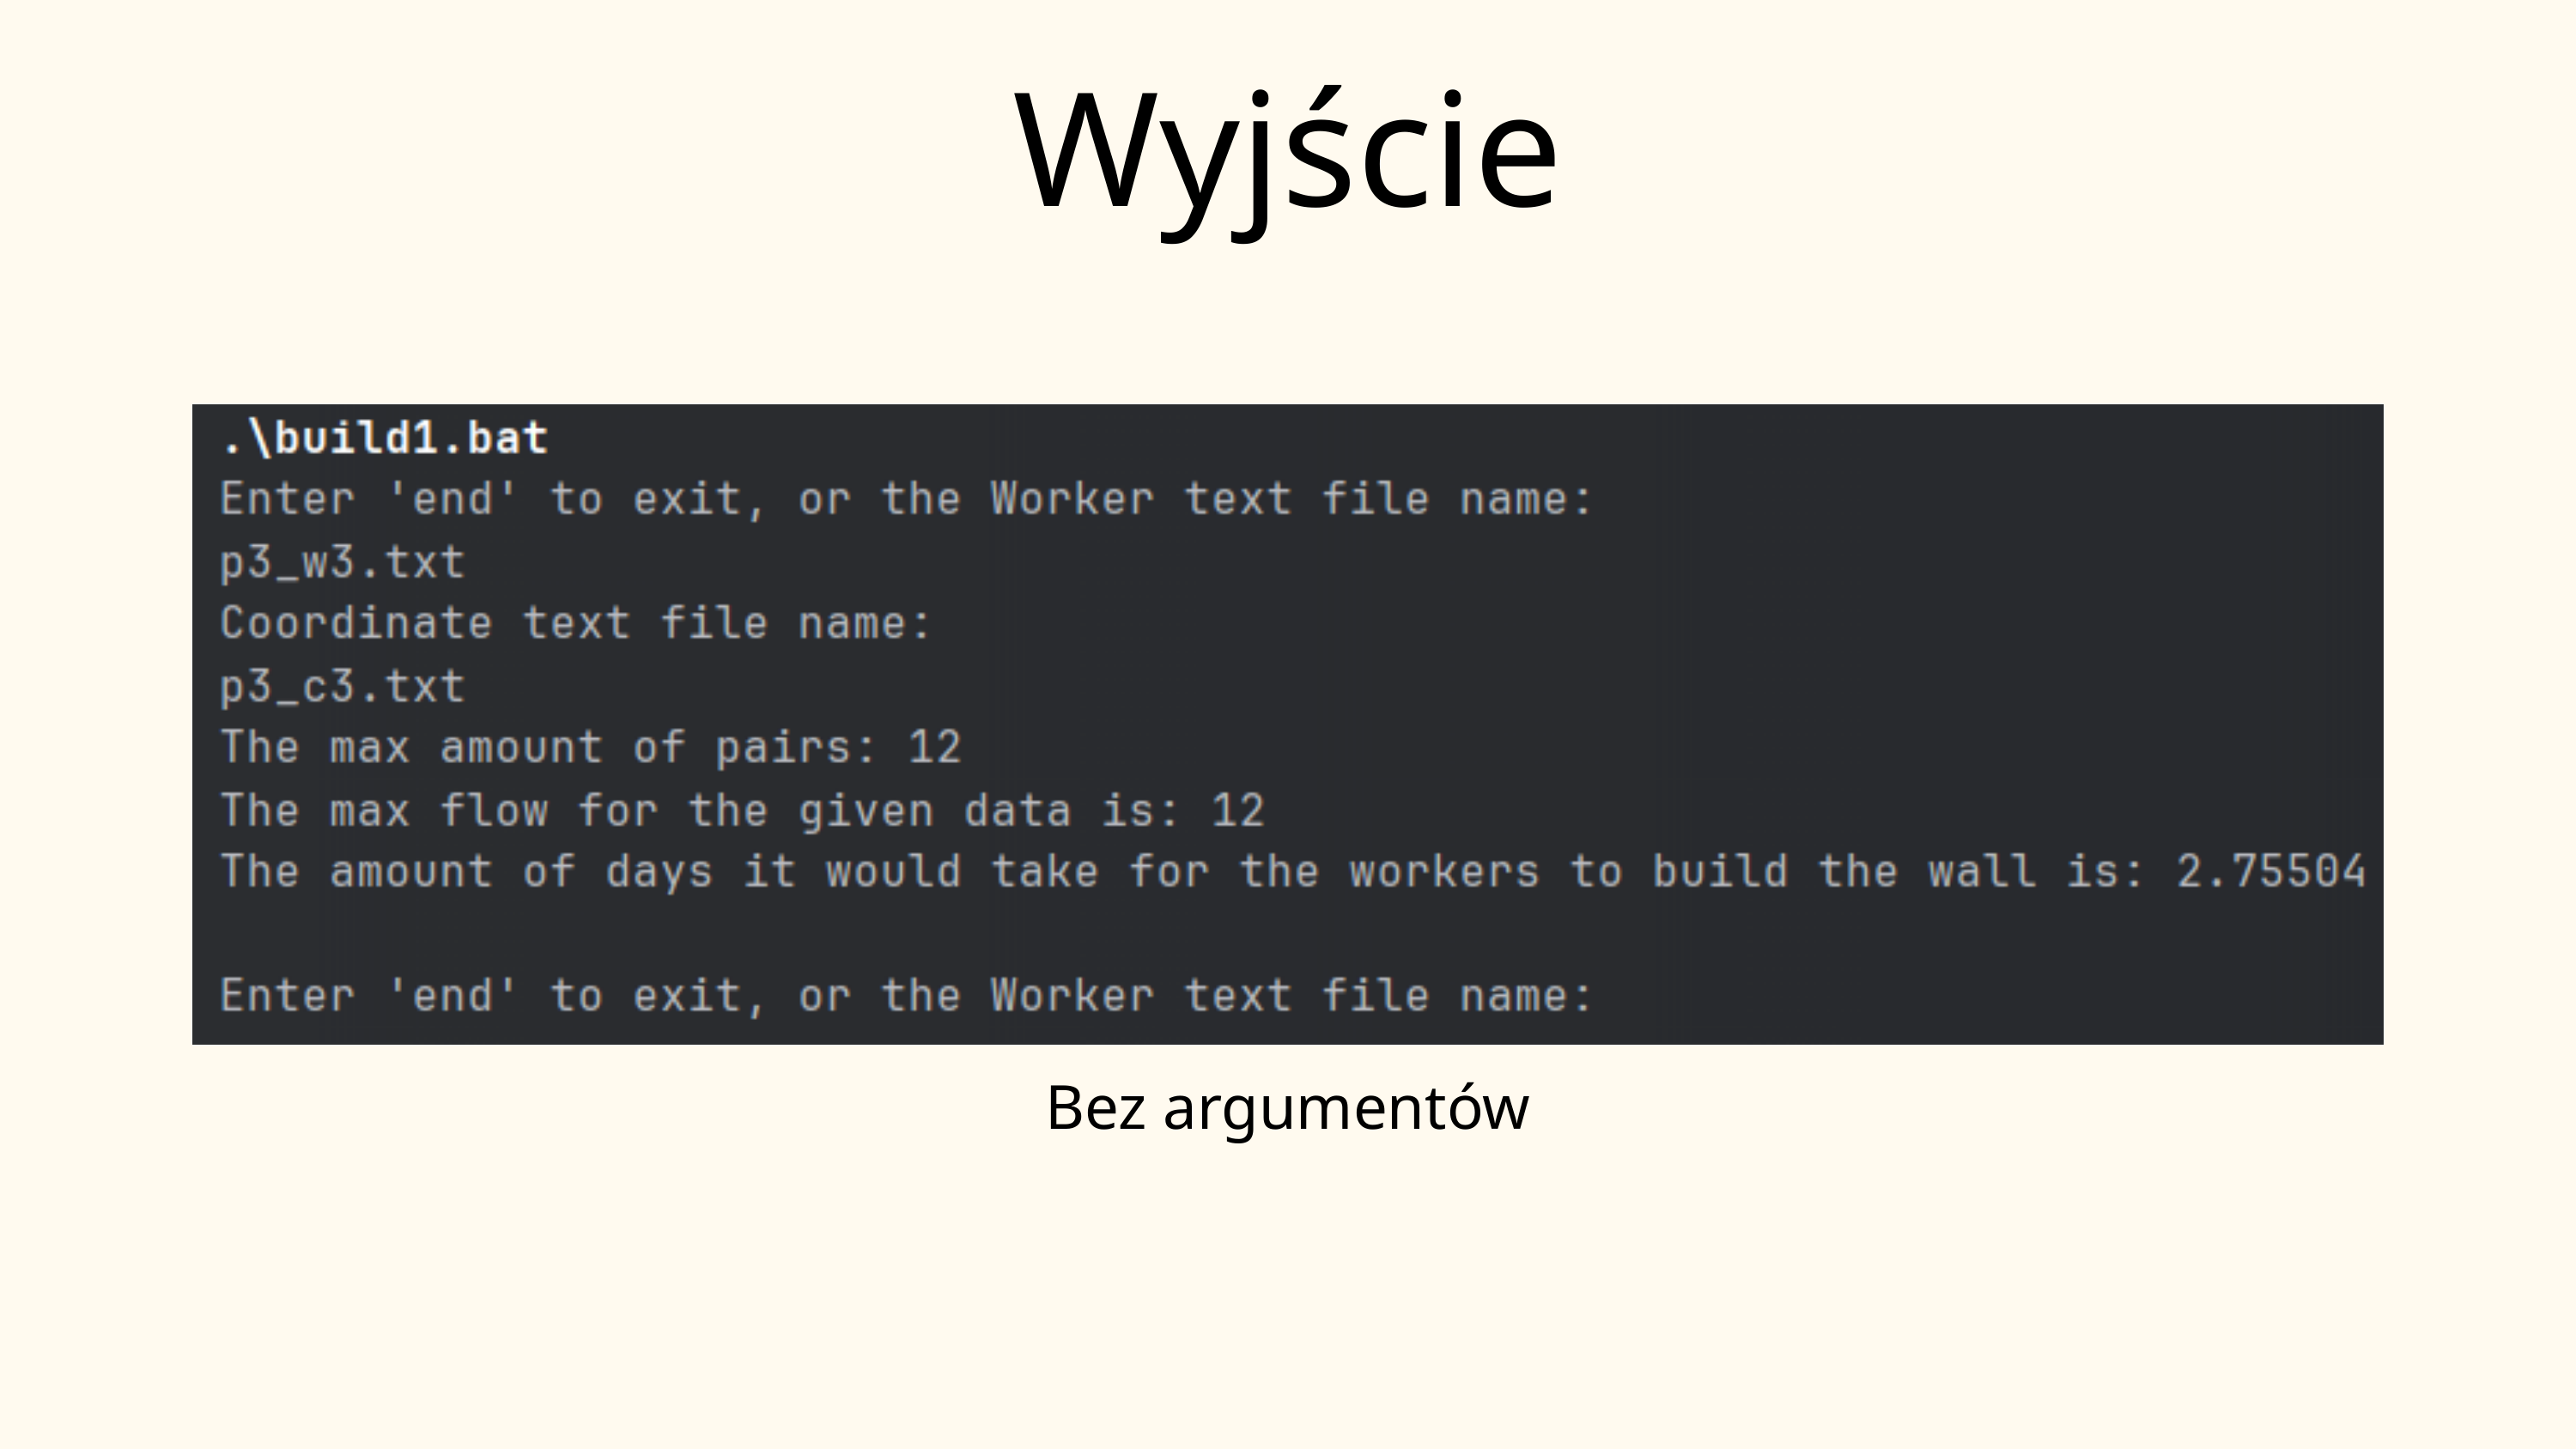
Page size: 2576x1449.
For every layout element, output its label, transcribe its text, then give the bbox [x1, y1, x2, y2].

text_box Bez argumentów [1043, 1056, 1533, 1142]
text_box [192, 404, 2384, 1045]
text_box Wyjście [1010, 48, 1566, 239]
